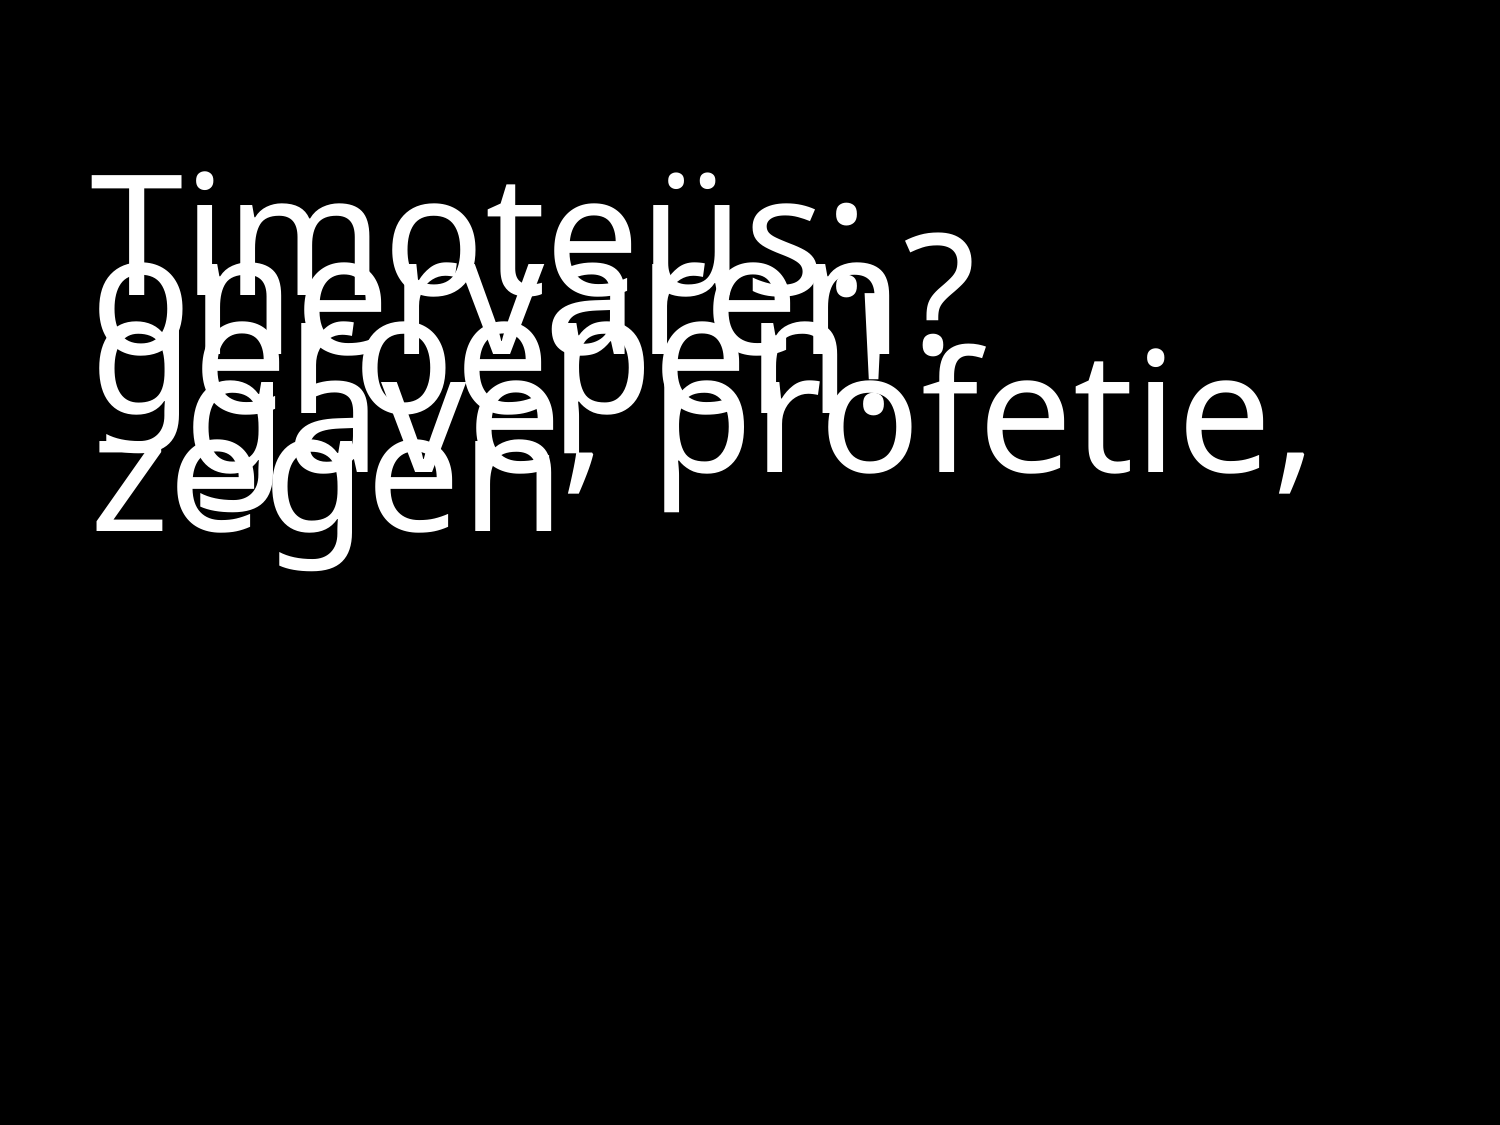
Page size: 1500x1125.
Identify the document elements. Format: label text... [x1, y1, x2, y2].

list Timoteüs: onervaren? geroepen! gave, profetie, zegen [75, 262, 1425, 1005]
title [75, 45, 1425, 233]
